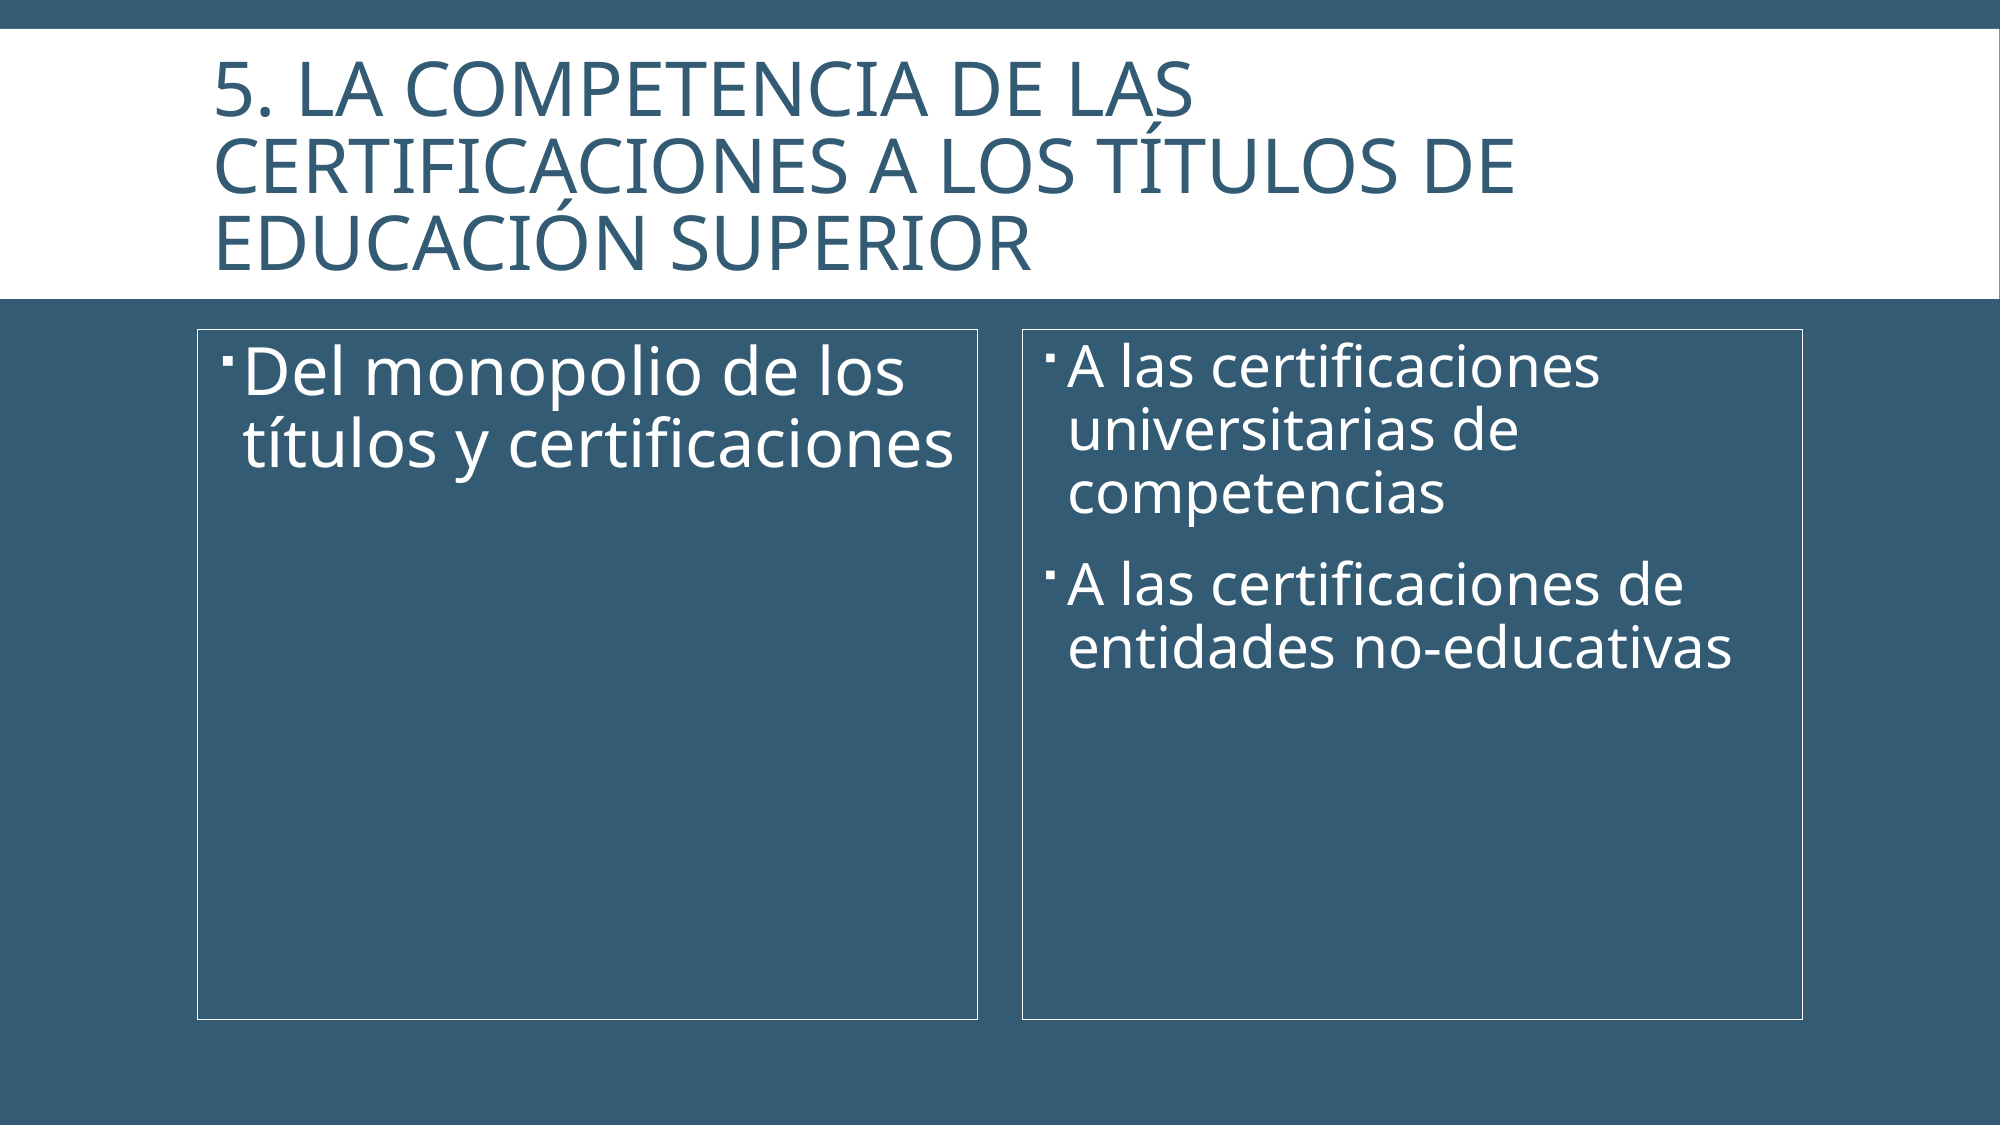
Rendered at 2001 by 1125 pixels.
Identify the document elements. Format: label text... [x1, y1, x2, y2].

list A las certificaciones universitarias de competencias A las certificaciones de entidades no-educativas [1022, 329, 1803, 1020]
title 5. La competencia de las certificaciones a los títulos de educación superior [197, 46, 1803, 295]
list Del monopolio de los títulos y certificaciones [197, 329, 978, 1020]
